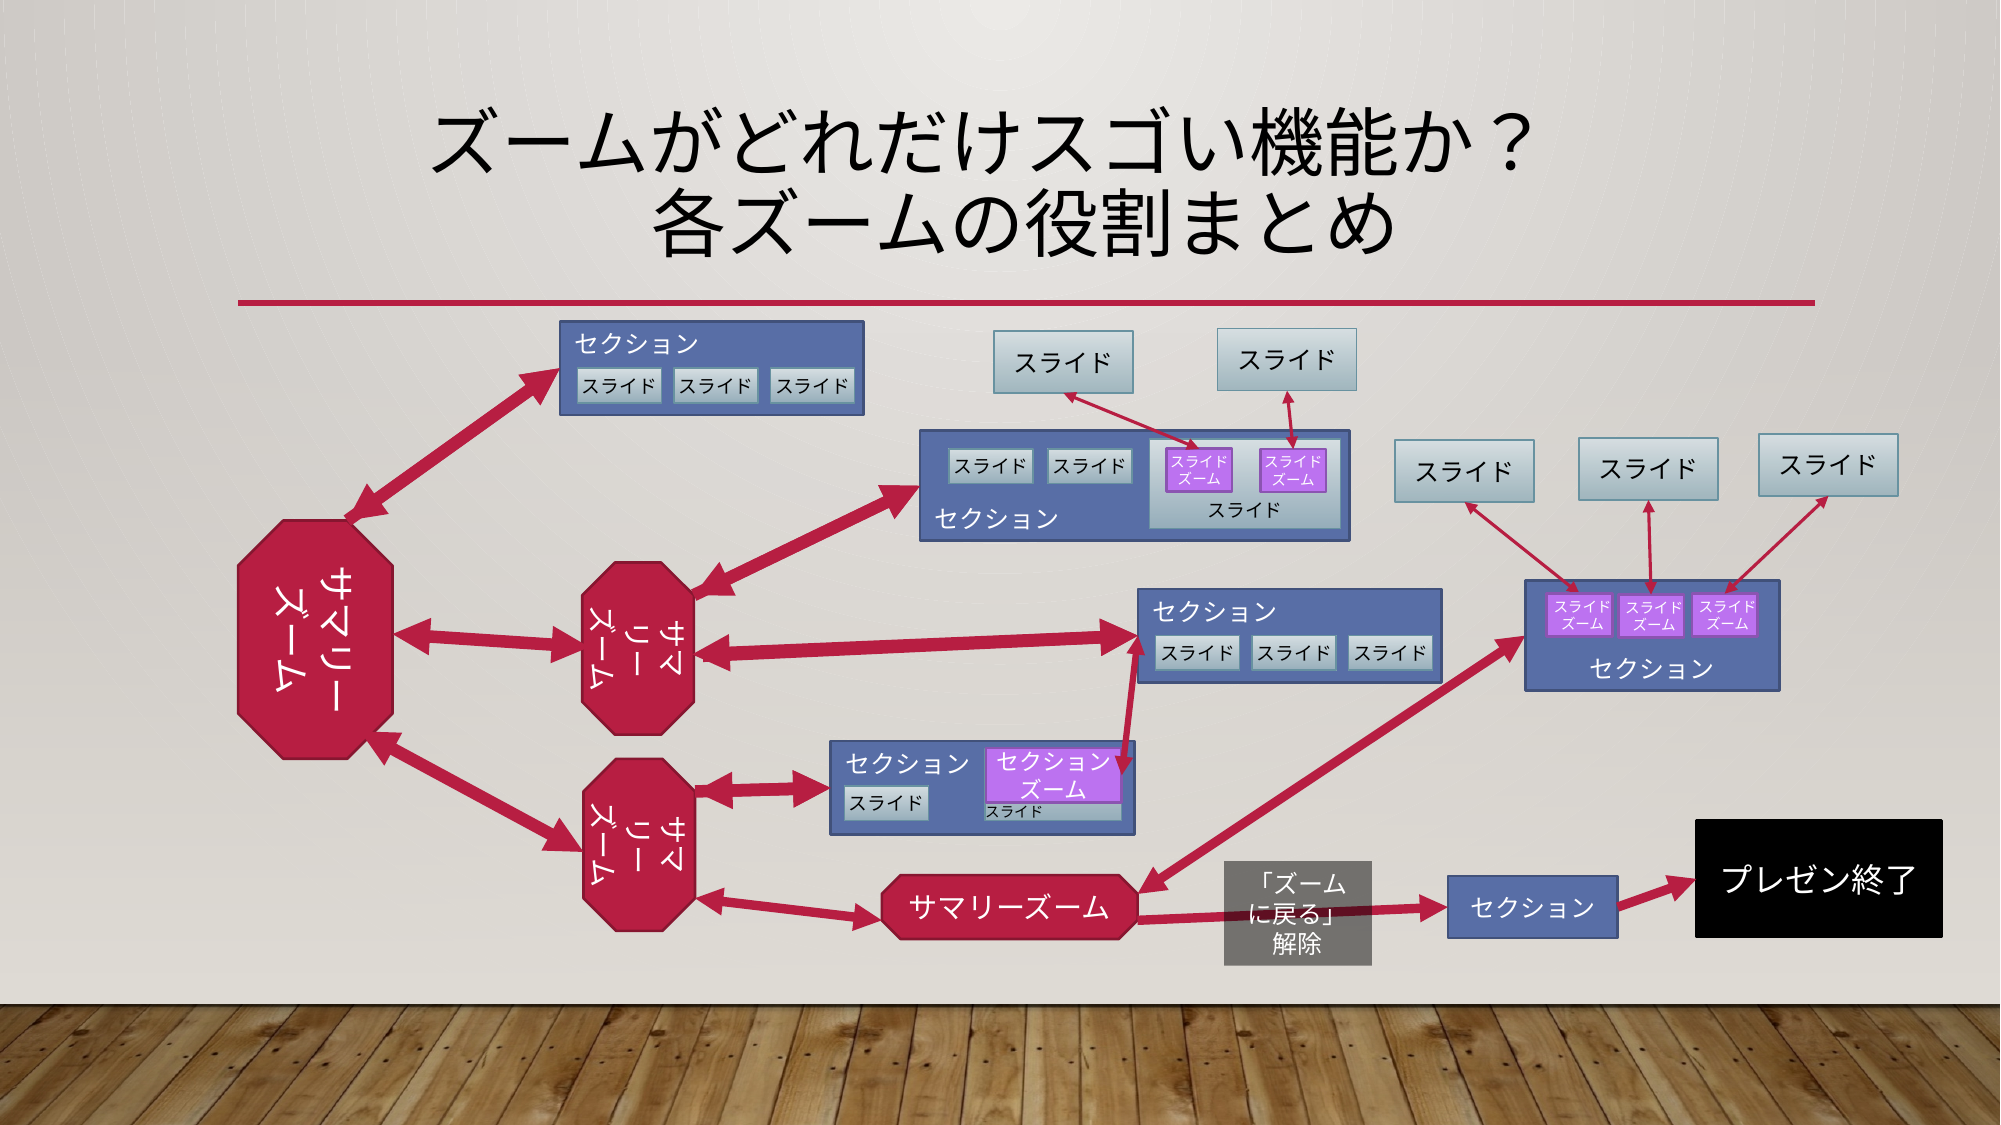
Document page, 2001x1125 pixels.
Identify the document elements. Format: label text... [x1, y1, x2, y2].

text_box スライド [577, 367, 662, 404]
text_box セクション [919, 429, 1351, 542]
text_box スライド [993, 330, 1134, 394]
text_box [694, 897, 883, 921]
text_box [1137, 906, 1449, 921]
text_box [694, 787, 831, 792]
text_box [1464, 501, 1580, 594]
picture [0, 1004, 2000, 1125]
text_box サマリーズーム [236, 519, 394, 761]
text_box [1137, 635, 1526, 895]
text_box スライド [1758, 433, 1899, 497]
text_box スライド [1047, 448, 1133, 484]
text_box スライド [1394, 439, 1535, 503]
text_box スライドズーム [1259, 448, 1327, 493]
text_box スライド [1578, 437, 1719, 501]
text_box サマリーズーム [580, 561, 696, 736]
text_box スライド [948, 448, 1034, 484]
text_box スライド [1149, 438, 1341, 529]
title ズームがどれだけスゴい機能か？ 各ズームの役割まとめ [238, 98, 1814, 271]
text_box 「ズームに戻る」 解除 [1224, 921, 1372, 966]
text_box スライド [1217, 328, 1357, 391]
text_box サマリーズーム [880, 873, 1139, 941]
text_box スライド [844, 785, 929, 821]
text_box サマリーズーム [582, 757, 697, 933]
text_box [360, 731, 584, 853]
text_box セクション [1524, 579, 1781, 692]
text_box スライドズーム [1165, 447, 1233, 493]
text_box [1617, 878, 1697, 908]
text_box スライドズーム [1691, 592, 1759, 638]
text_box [346, 368, 561, 521]
text_box スライドズーム [1545, 592, 1614, 638]
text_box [1286, 390, 1294, 450]
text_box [392, 633, 590, 648]
text_box セクション [1447, 875, 1619, 939]
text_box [1648, 499, 1652, 595]
text_box セクション [1137, 588, 1443, 635]
text_box スライド [673, 367, 759, 404]
text_box スライド [984, 748, 1122, 821]
text_box セクション [829, 740, 1136, 836]
text_box セクション [559, 320, 865, 416]
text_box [1063, 392, 1200, 449]
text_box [1724, 495, 1829, 594]
text_box スライド [770, 367, 855, 404]
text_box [693, 485, 921, 596]
text_box セクションズーム [985, 747, 1123, 804]
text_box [1121, 655, 1139, 776]
text_box プレゼン終了 [1695, 819, 1943, 938]
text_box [691, 635, 1139, 655]
text_box スライドズーム [1617, 593, 1685, 639]
text_box 「ズームに戻る」 解除 [1224, 895, 1372, 906]
